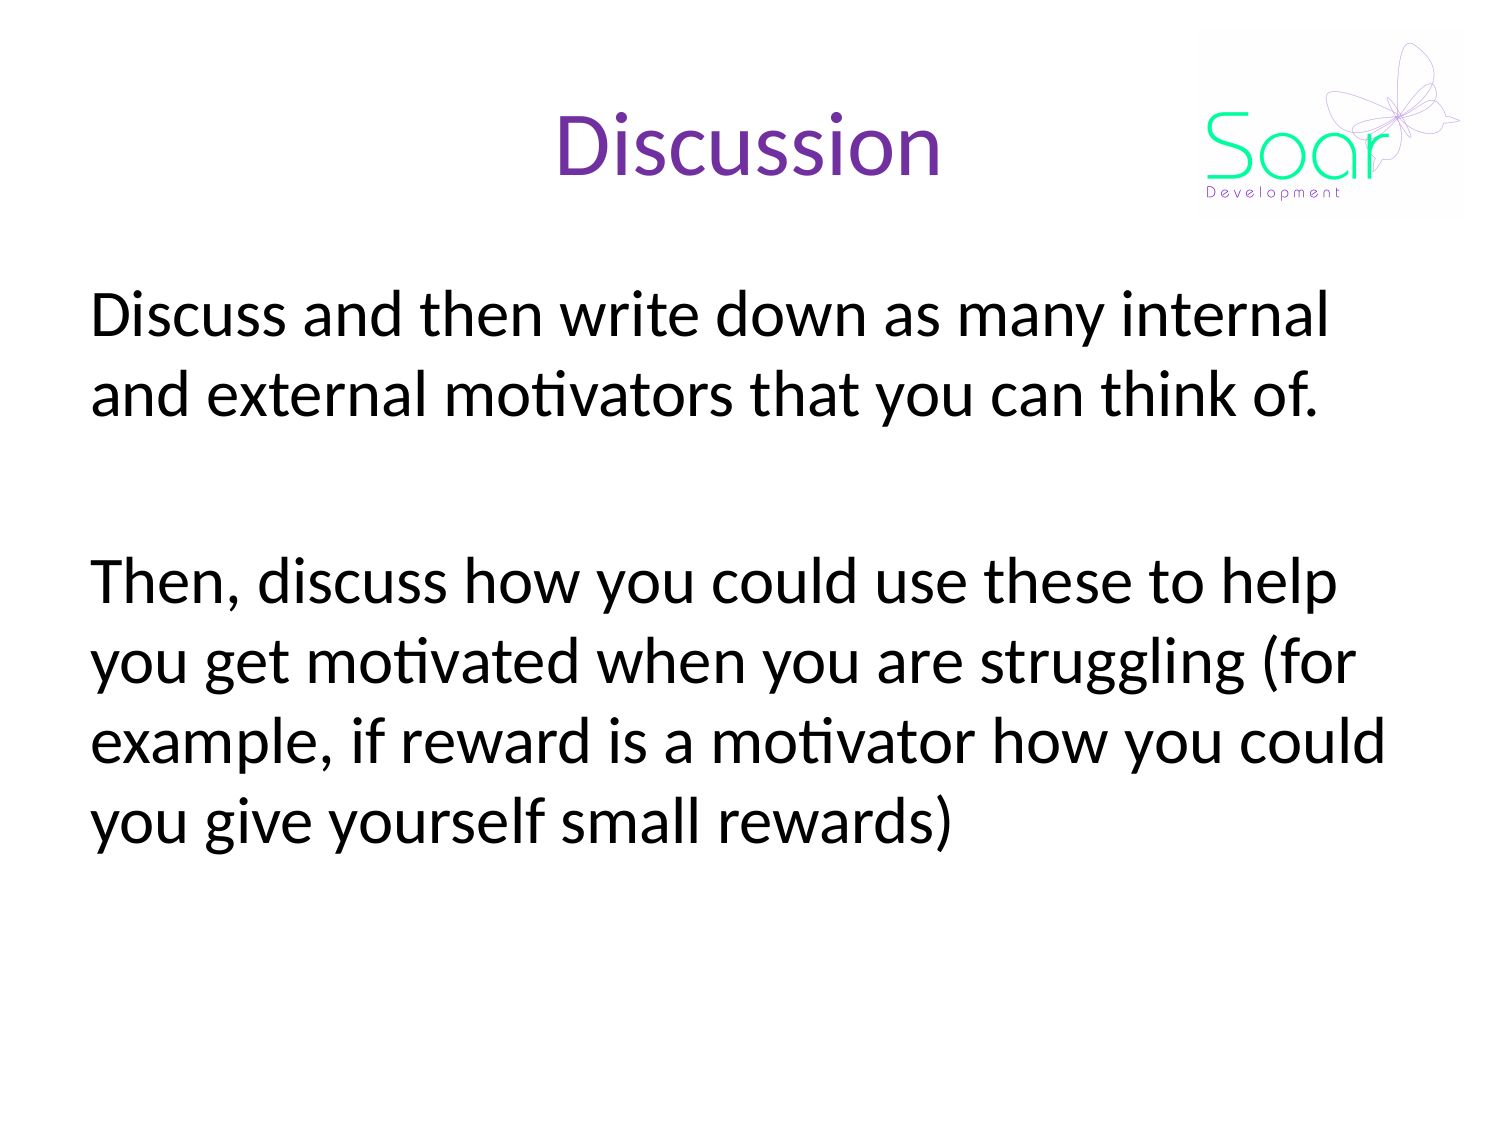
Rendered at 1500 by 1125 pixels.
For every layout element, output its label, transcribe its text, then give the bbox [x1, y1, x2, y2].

title Discussion [75, 45, 1425, 233]
list Discuss and then write down as many internal and external motivators that you can think of. Then, discuss how you could use these to help you get motivated when you are struggling (for example, if reward is a motivator how you could you give yourself small rewards) [75, 262, 1425, 1005]
picture [1197, 30, 1465, 220]
